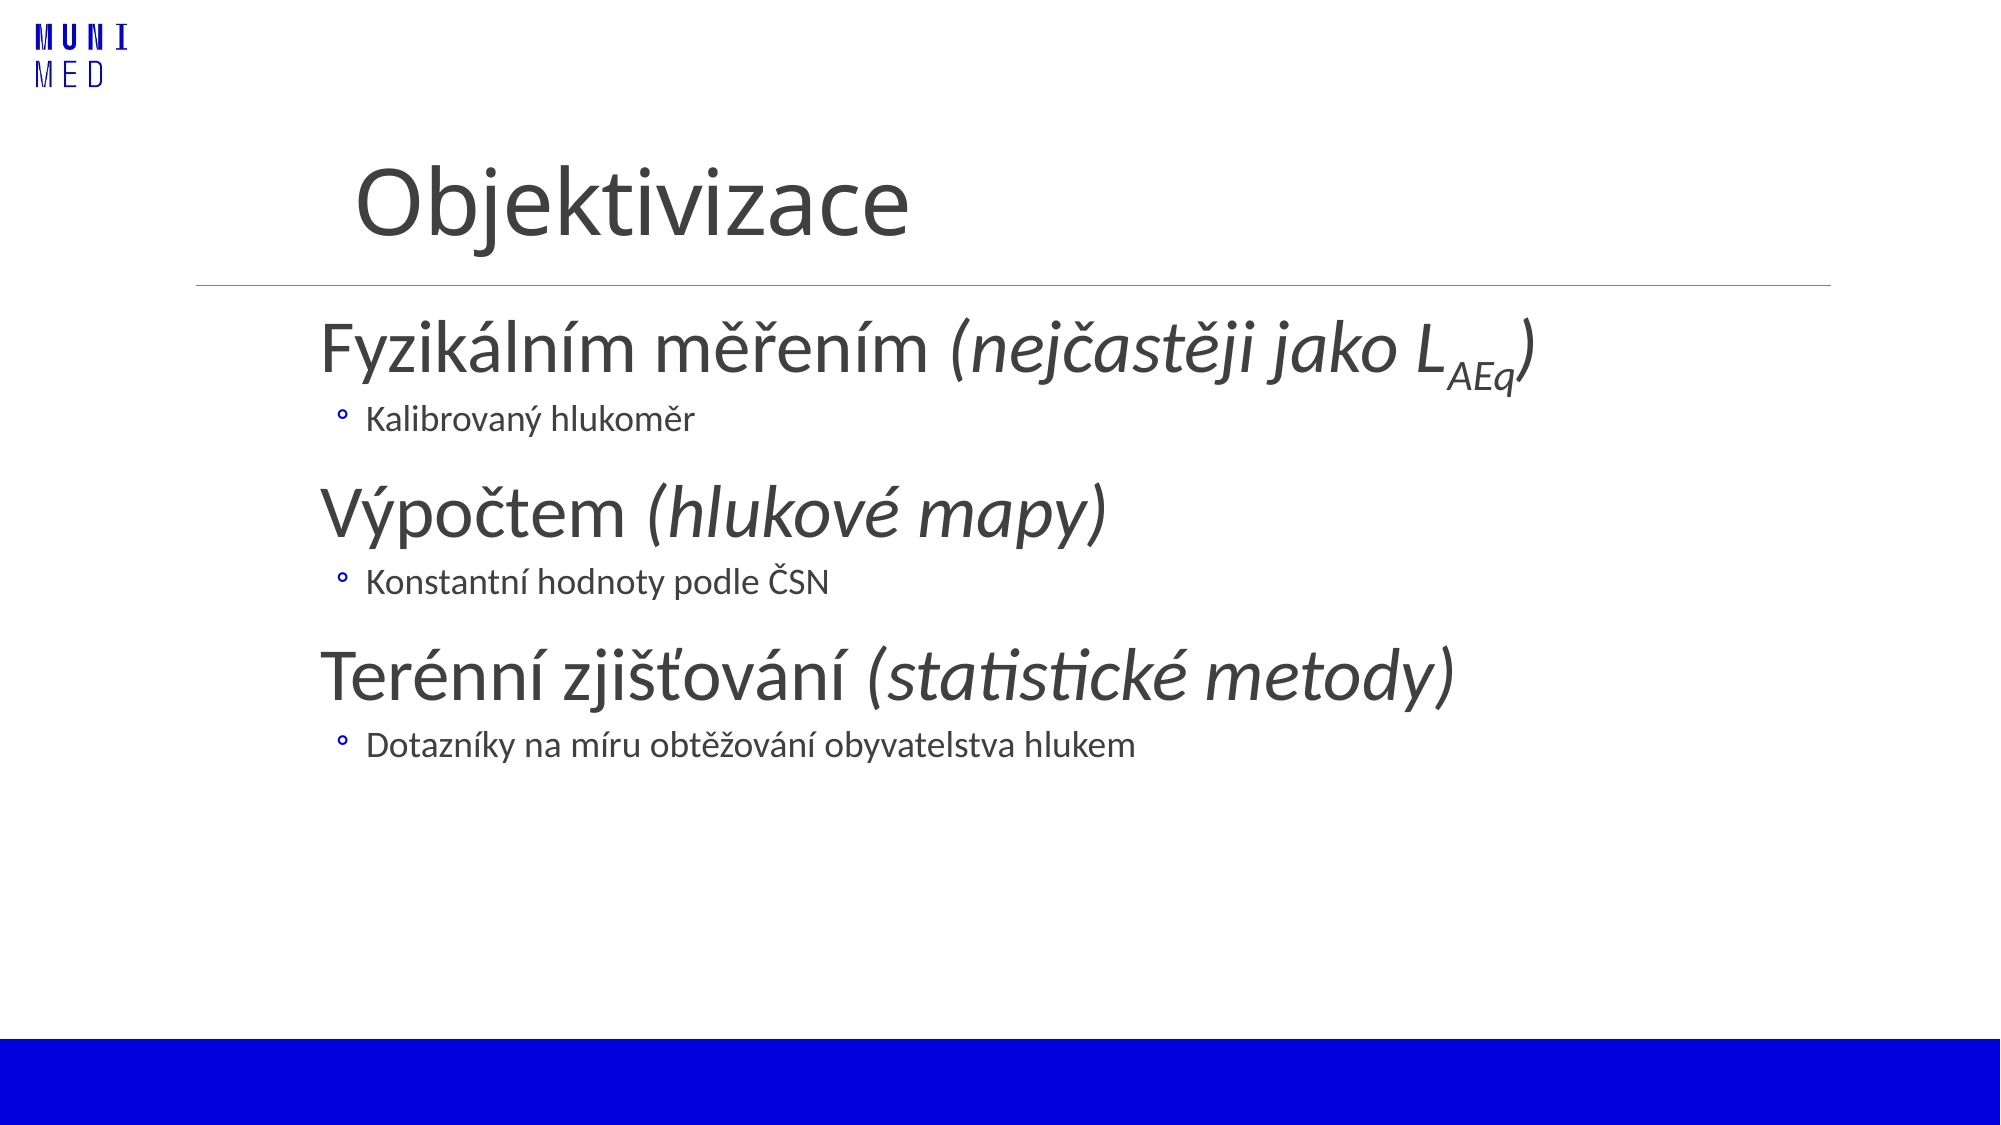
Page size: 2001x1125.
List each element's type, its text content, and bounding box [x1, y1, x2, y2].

picture [19, 6, 144, 103]
list Fyzikálním měřením (nejčastěji jako LAEq) Kalibrovaný hlukoměr Výpočtem (hlukové mapy) Konstantní hodnoty podle ČSN Terénní zjišťování (statistické metody) Dotazníky na míru obtěžování obyvatelstva hlukem [303, 290, 1686, 1059]
title Objektivizace [338, 152, 1491, 263]
